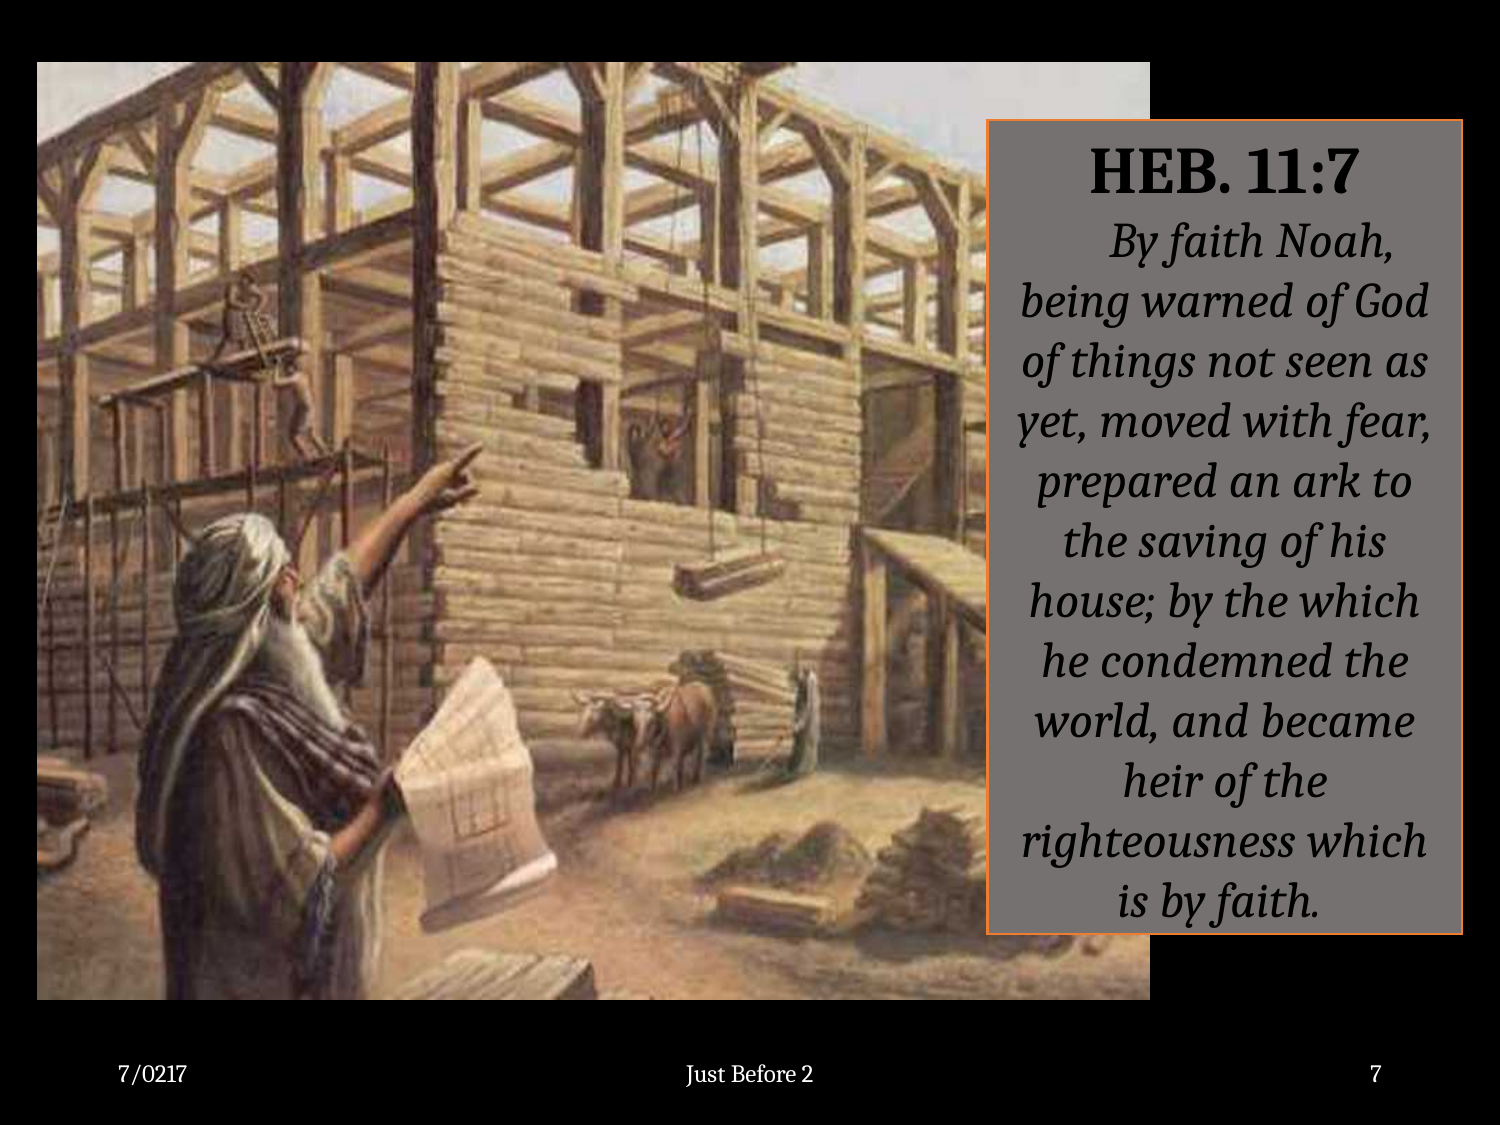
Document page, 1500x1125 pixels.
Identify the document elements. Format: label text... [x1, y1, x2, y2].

slide_number 7 [1059, 1042, 1397, 1103]
footer Just Before 2 [496, 1042, 1004, 1103]
text_box HEB. 11:7 By faith Noah, being warned of God of things not seen as yet, moved with fear, prepared an ark to the saving of his house; by the which he condemned the world, and became heir of the righteousness which is by faith. [1150, 119, 1463, 935]
slide_number 7/0217 [103, 1042, 441, 1103]
picture [37, 62, 1150, 1000]
